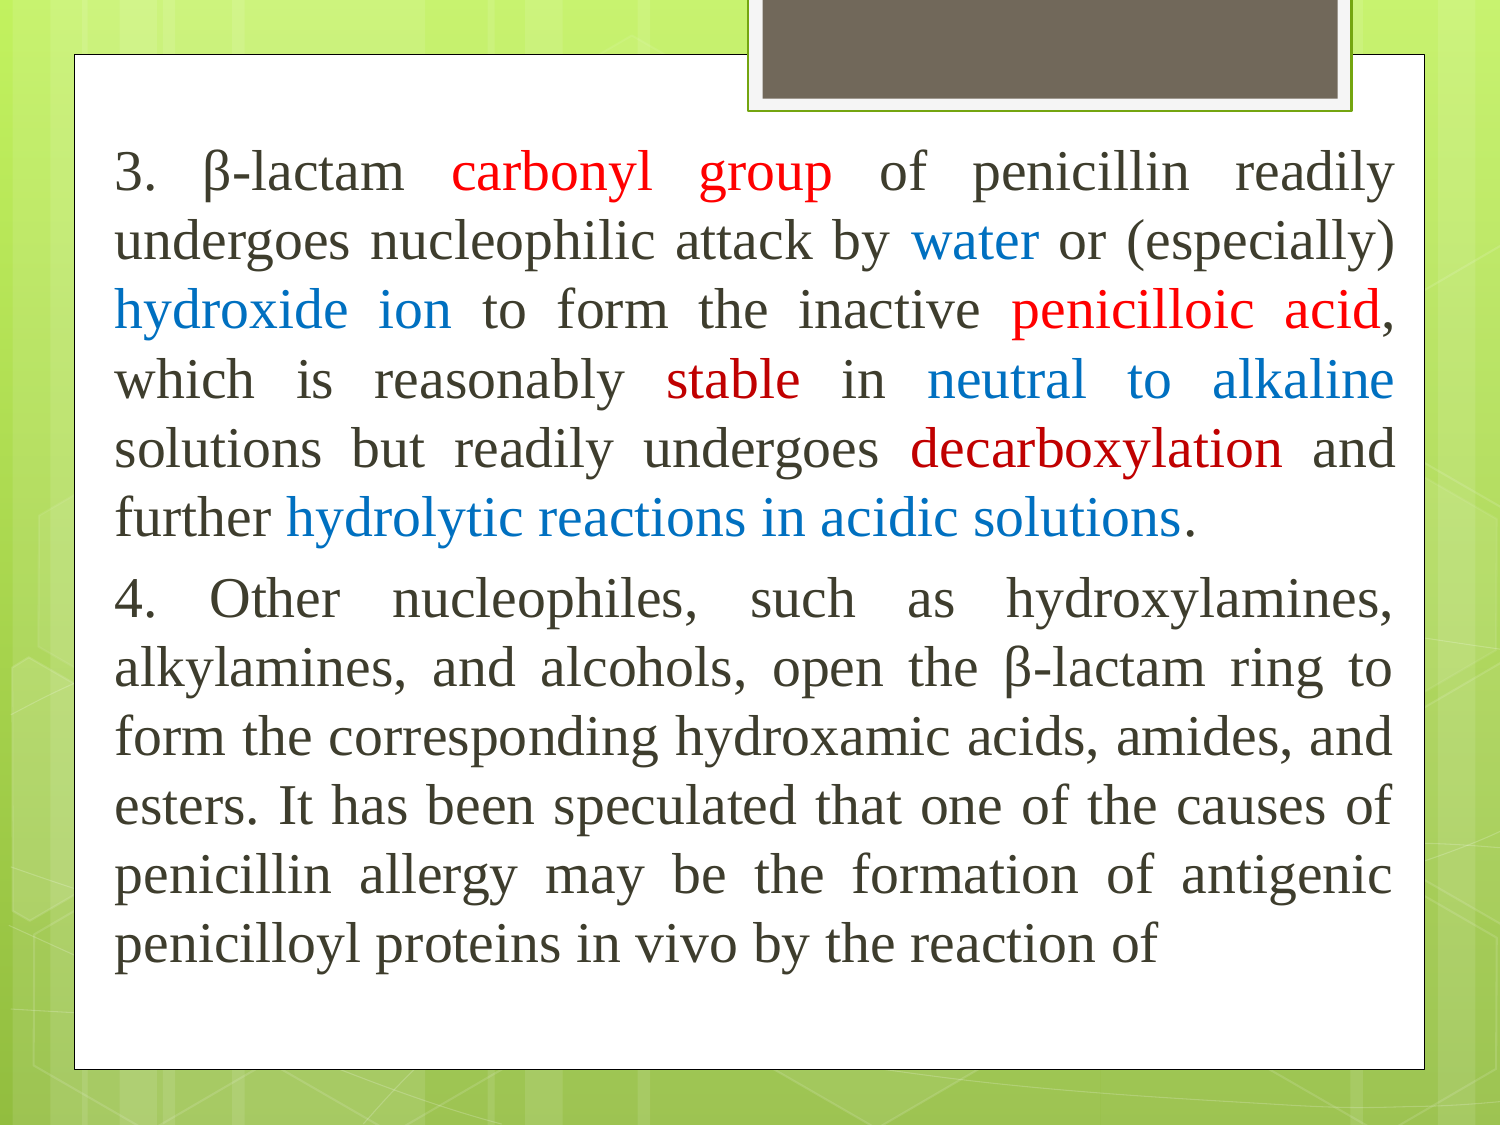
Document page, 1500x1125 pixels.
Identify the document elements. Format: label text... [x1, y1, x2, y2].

list 3. β-lactam carbonyl group of penicillin readily undergoes nucleophilic attack by water or (especially) hydroxide ion to form the inactive penicilloic acid, which is reasonably stable in neutral to alkaline solutions but readily undergoes decarboxylation and further hydrolytic reactions in acidic solutions. 4. Other nucleophiles, such as hydroxylamines, alkylamines, and alcohols, open the β-lactam ring to form the corresponding hydroxamic acids, amides, and esters. It has been speculated that one of the causes of penicillin allergy may be the formation of antigenic penicilloyl proteins in vivo by the reaction of [88, 125, 1412, 1059]
